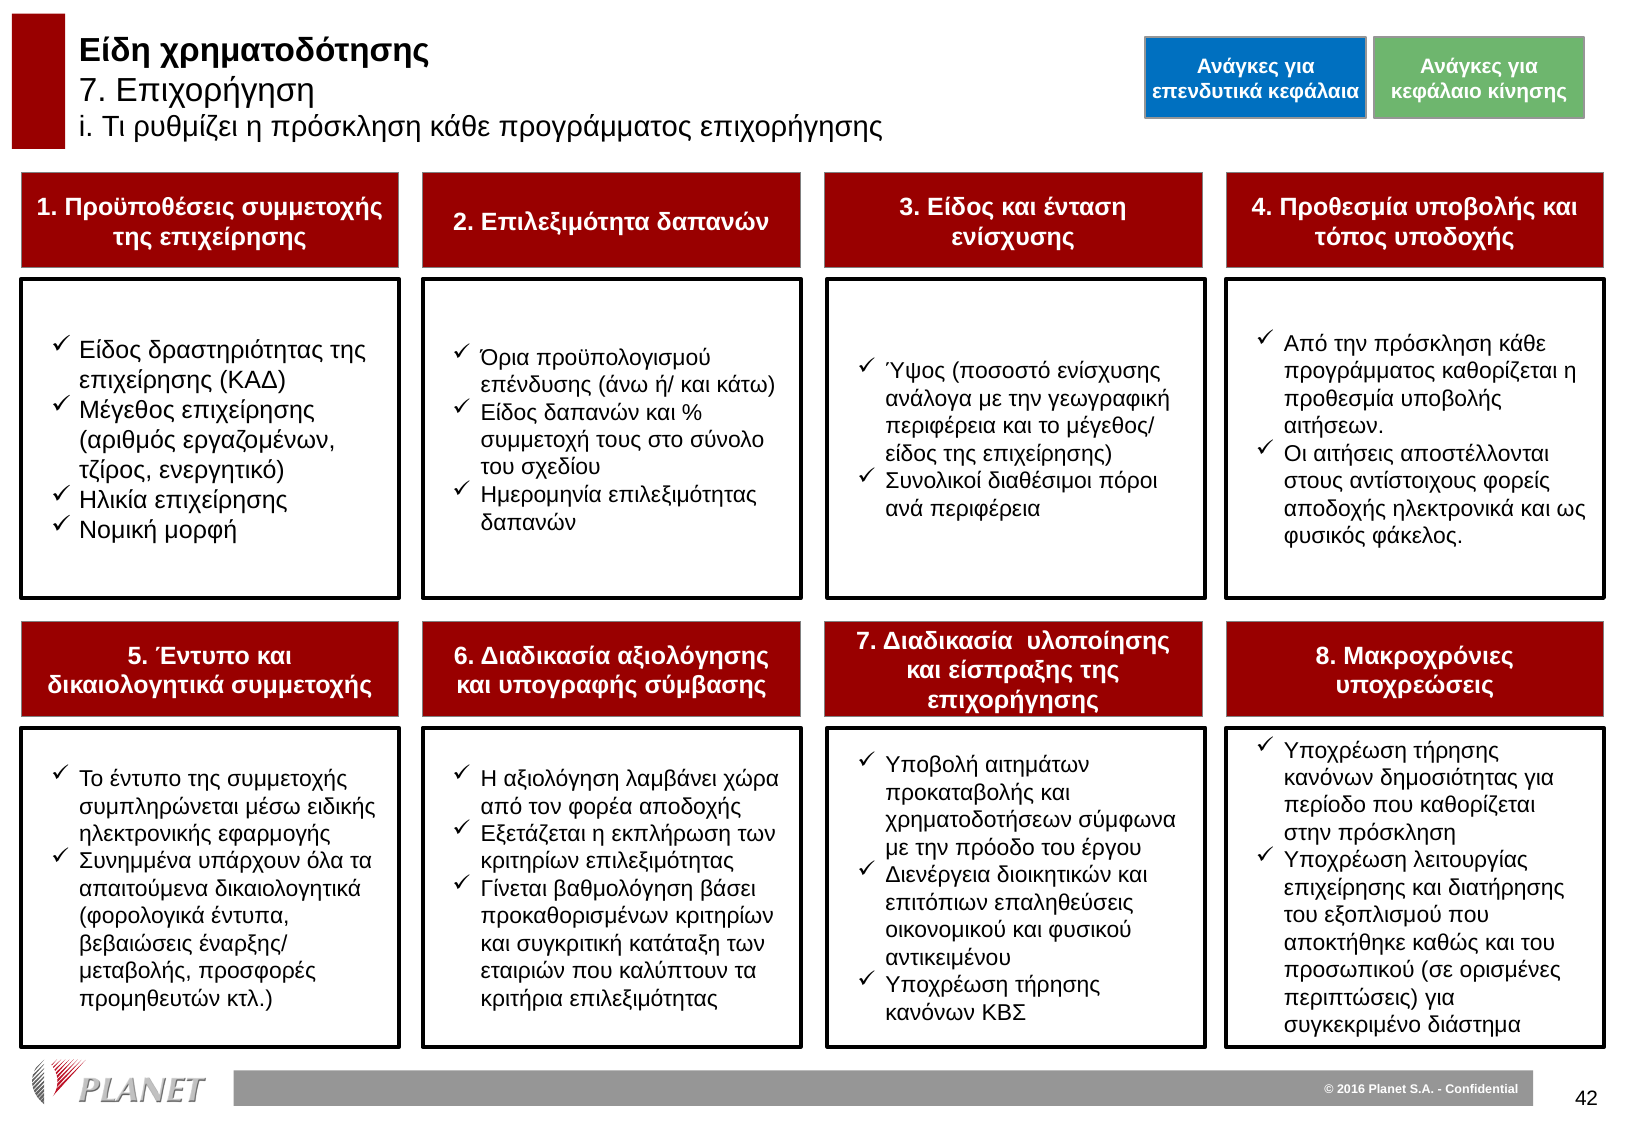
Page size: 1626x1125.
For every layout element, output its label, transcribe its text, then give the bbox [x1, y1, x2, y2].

text_box 6. Διαδικασία αξιολόγησης και υπογραφής σύμβασης [422, 621, 801, 717]
text_box 5. Έντυπο και δικαιολογητικά συμμετοχής [21, 621, 399, 717]
text_box 8. Μακροχρόνιες υποχρεώσεις [1226, 621, 1604, 717]
picture [32, 1059, 281, 1106]
text_box 7. Διαδικασία υλοποίησης και είσπραξης της επιχορήγησης [824, 621, 1203, 717]
text_box Είδος δραστηριότητας της επιχείρησης (ΚΑΔ) Μέγεθος επιχείρησης (αριθμός εργαζομένων, τζίρος, ενεργητικό) Ηλικία επιχείρησης Νομική μορφή [19, 277, 401, 600]
text_box Υποχρέωση τήρησης κανόνων δημοσιότητας για περίοδο που καθορίζεται στην πρόσκληση Υποχρέωση λειτουργίας επιχείρησης και διατήρησης του εξοπλισμού που αποκτήθηκε καθώς και του προσωπικού (σε ορισμένες περιπτώσεις) για συγκεκριμένο διάστημα [1224, 726, 1606, 1049]
text_box 3. Είδος και ένταση ενίσχυσης [824, 172, 1203, 268]
text_box Υποβολή αιτημάτων προκαταβολής και χρηματοδοτήσεων σύμφωνα με την πρόοδο του έργου Διενέργεια διοικητικών και επιτόπιων επαληθεύσεις οικονομικού και φυσικού αντικειμένου Υποχρέωση τήρησης κανόνων ΚΒΣ [825, 726, 1207, 1049]
text_box Από την πρόσκληση κάθε προγράμματος καθορίζεται η προθεσμία υποβολής αιτήσεων. Οι αιτήσεις αποστέλλονται στους αντίστοιχους φορείς αποδοχής ηλεκτρονικά και ως φυσικός φάκελος. [1224, 277, 1606, 600]
text_box 2. Επιλεξιμότητα δαπανών [422, 172, 801, 268]
text_box 4. Προθεσμία υποβολής και τόπος υποδοχής [1226, 172, 1604, 268]
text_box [1144, 36, 1585, 119]
text_box Η αξιολόγηση λαμβάνει χώρα από τον φορέα αποδοχής Εξετάζεται η εκπλήρωση των κριτηρίων επιλεξιμότητας Γίνεται βαθμολόγηση βάσει προκαθορισμένων κριτηρίων και συγκριτική κατάταξη των εταιριών που καλύπτουν τα κριτήρια επιλεξιμότητας [421, 726, 803, 1049]
text_box 1. Προϋποθέσεις συμμετοχής της επιχείρησης [21, 172, 399, 268]
text_box Ύψος (ποσοστό ενίσχυσης ανάλογα με την γεωγραφική περιφέρεια και το μέγεθος/ είδος της επιχείρησης) Συνολικοί διαθέσιμοι πόροι ανά περιφέρεια [825, 277, 1207, 600]
text_box Το έντυπο της συμμετοχής συμπληρώνεται μέσω ειδικής ηλεκτρονικής εφαρμογής Συνημμένα υπάρχουν όλα τα απαιτούμενα δικαιολογητικά (φορολογικά έντυπα, βεβαιώσεις έναρξης/ μεταβολής, προσφορές προμηθευτών κτλ.) [19, 726, 401, 1049]
title Είδη χρηματοδότησης 7. Επιχορήγηση i. Τι ρυθμίζει η πρόσκληση κάθε προγράμματος επιχορήγησης [78, 27, 1581, 144]
text_box Όρια προϋπολογισμού επένδυσης (άνω ή/ και κάτω) Είδος δαπανών και % συμμετοχή τους στο σύνολο του σχεδίου Ημερομηνία επιλεξιμότητας δαπανών [421, 277, 803, 600]
